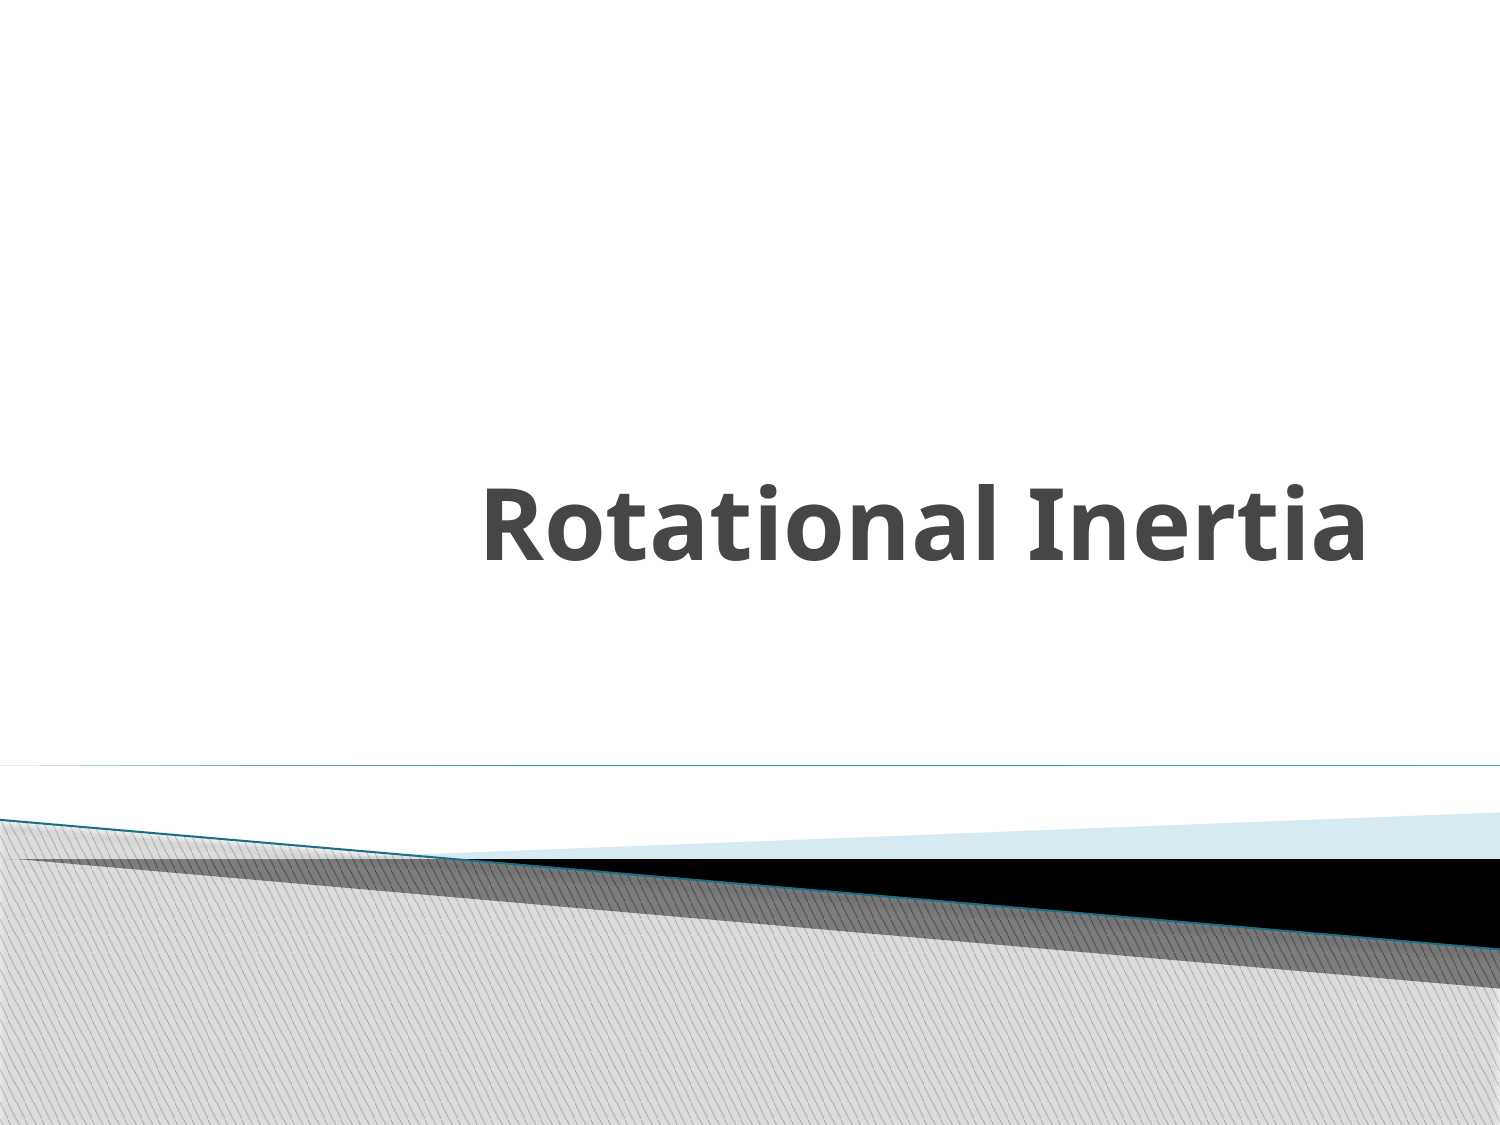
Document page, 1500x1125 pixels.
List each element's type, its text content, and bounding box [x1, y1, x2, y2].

title Rotational Inertia [112, 287, 1388, 588]
picture [5, 859, 1500, 989]
